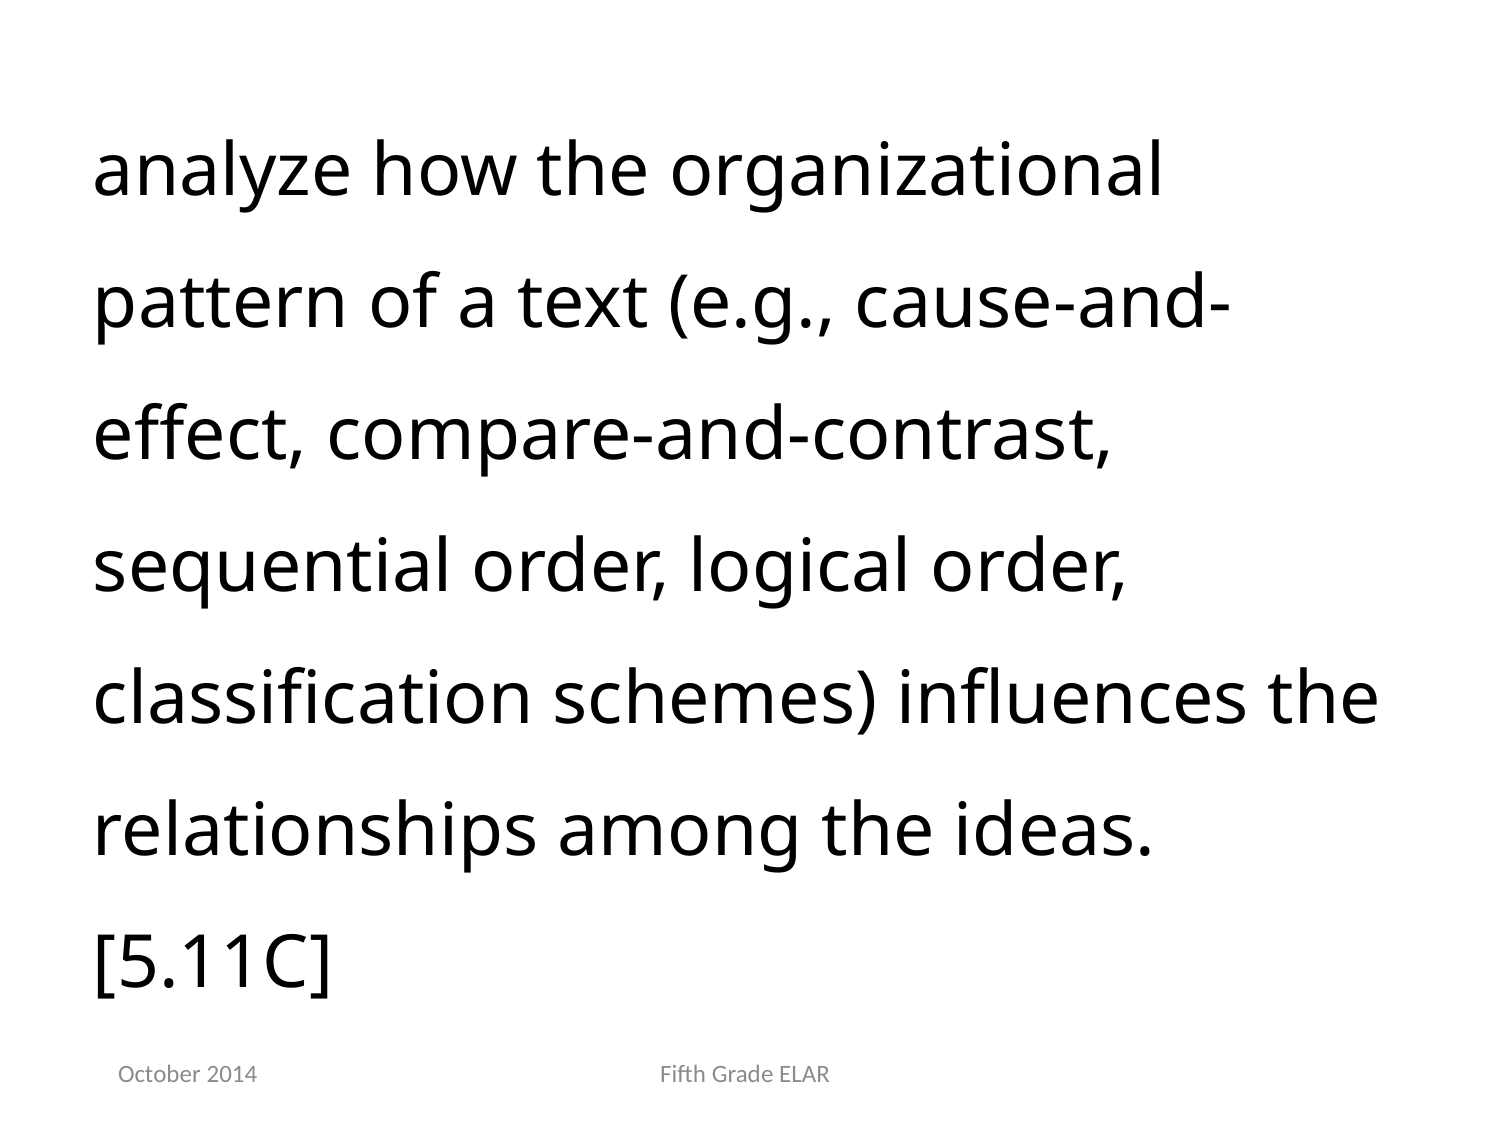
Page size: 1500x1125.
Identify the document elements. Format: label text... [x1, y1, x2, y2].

footer Fifth Grade ELAR [492, 1042, 999, 1103]
subtitle analyze how the organizational pattern of a text (e.g., cause-and-effect, compare-and-contrast, sequential order, logical order, classification schemes) influences the relationships among the ideas. [5.11C] [78, 70, 1429, 1014]
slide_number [103, 1042, 441, 1103]
